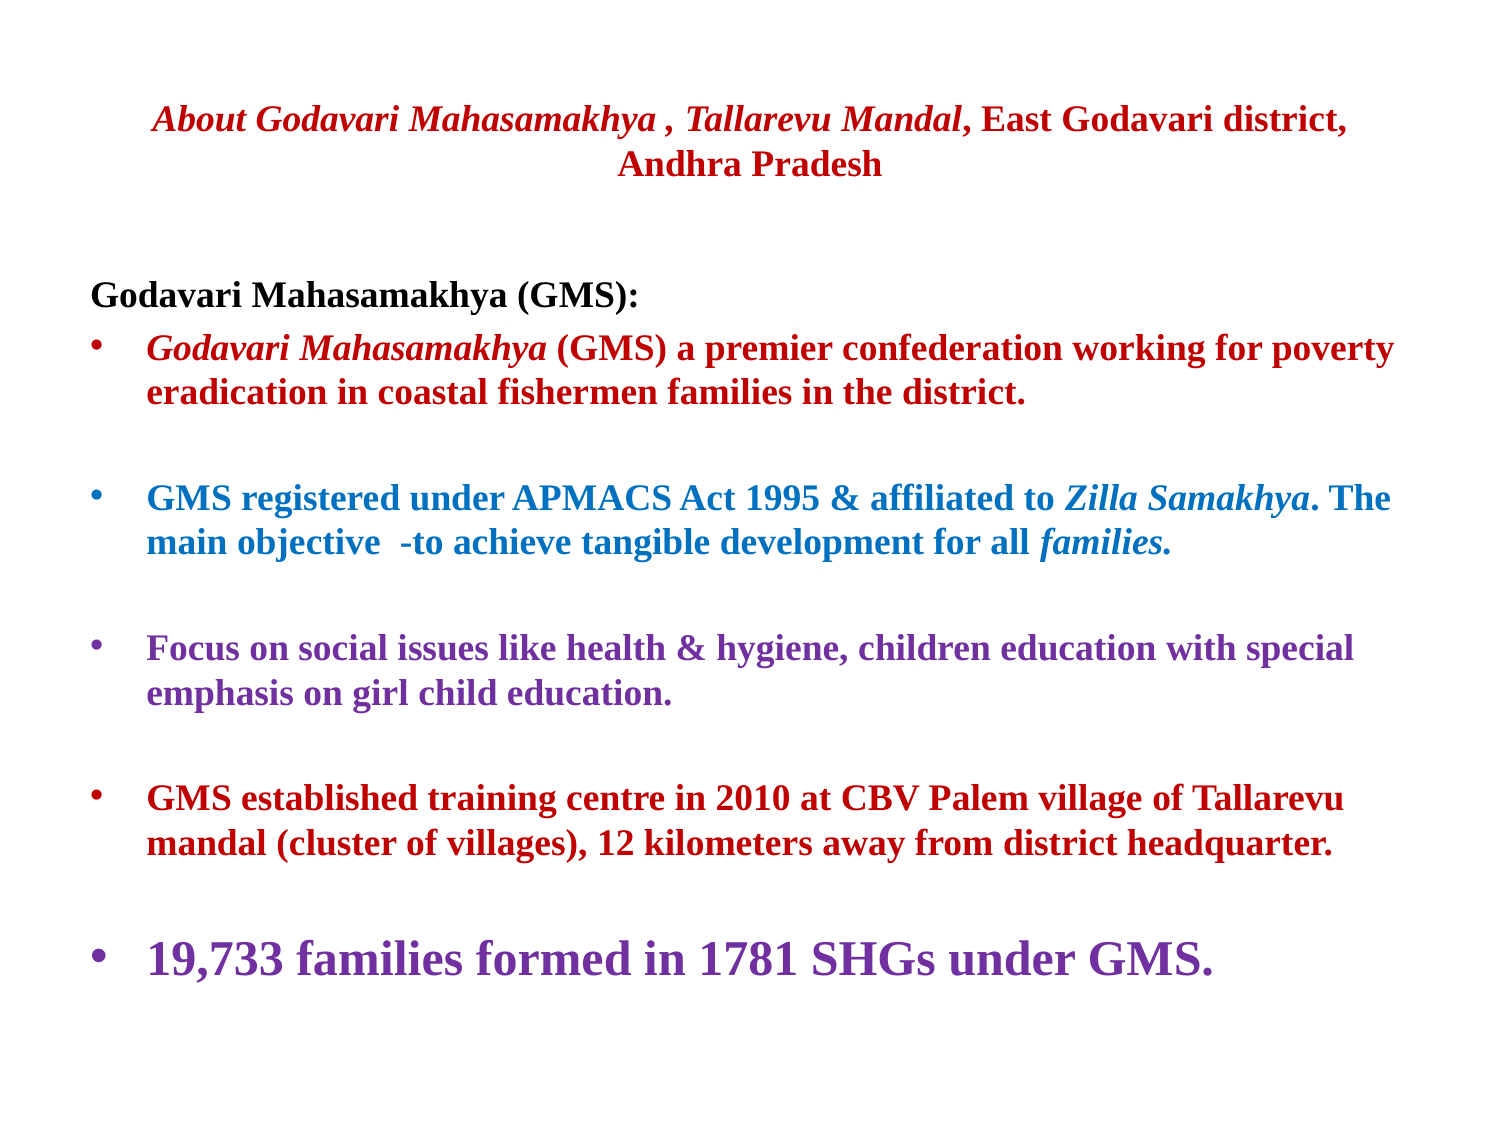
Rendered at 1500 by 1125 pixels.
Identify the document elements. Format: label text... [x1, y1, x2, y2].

title About Godavari Mahasamakhya , Tallarevu Mandal, East Godavari district, Andhra Pradesh [75, 45, 1425, 233]
list Godavari Mahasamakhya (GMS): Godavari Mahasamakhya (GMS) a premier confederation working for poverty eradication in coastal fishermen families in the district. GMS registered under APMACS Act 1995 & affiliated to Zilla Samakhya. The main objective -to achieve tangible development for all families. Focus on social issues like health & hygiene, children education with special emphasis on girl child education. GMS established training centre in 2010 at CBV Palem village of Tallarevu mandal (cluster of villages), 12 kilometers away from district headquarter. 19,733 families formed in 1781 SHGs under GMS. [75, 262, 1425, 1005]
